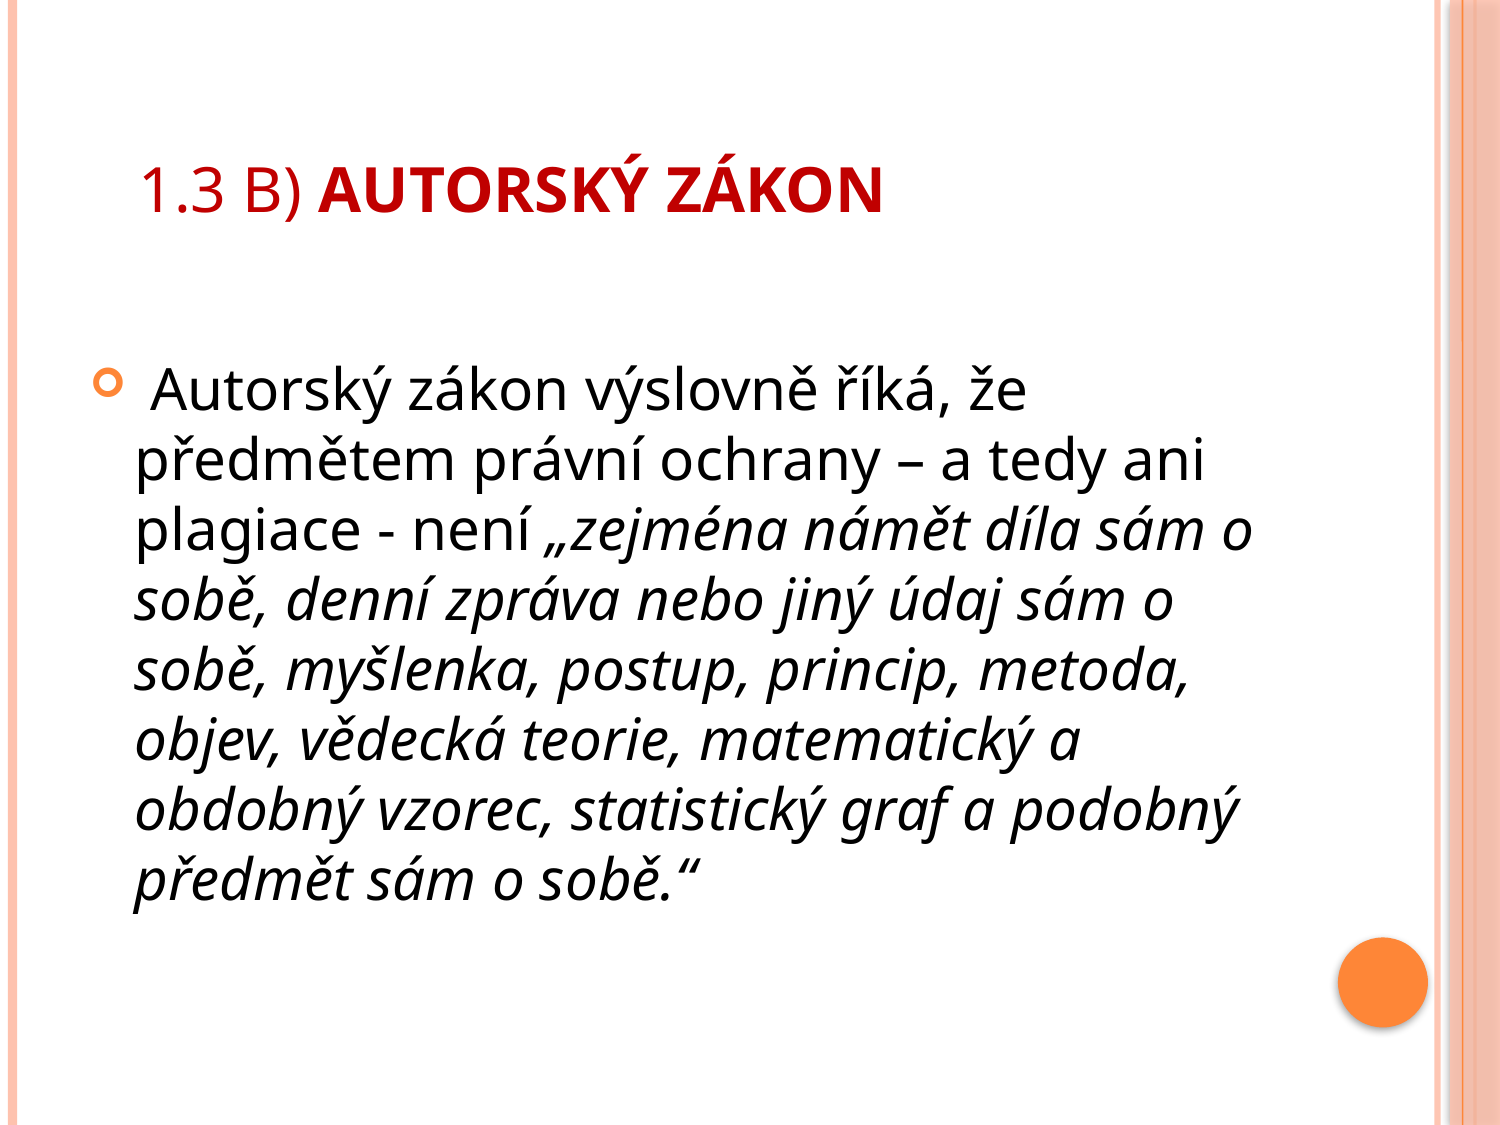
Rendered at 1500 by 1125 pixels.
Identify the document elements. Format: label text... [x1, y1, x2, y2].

title 1.3 B) Autorský zákon [75, 45, 1300, 233]
list Autorský zákon výslovně říká, že předmětem právní ochrany – a tedy ani plagiace - není „zejména námět díla sám o sobě, denní zpráva nebo jiný údaj sám o sobě, myšlenka, postup, princip, metoda, objev, vědecká teorie, matematický a obdobný vzorec, statistický graf a podobný předmět sám o sobě.“ [75, 262, 1300, 1062]
